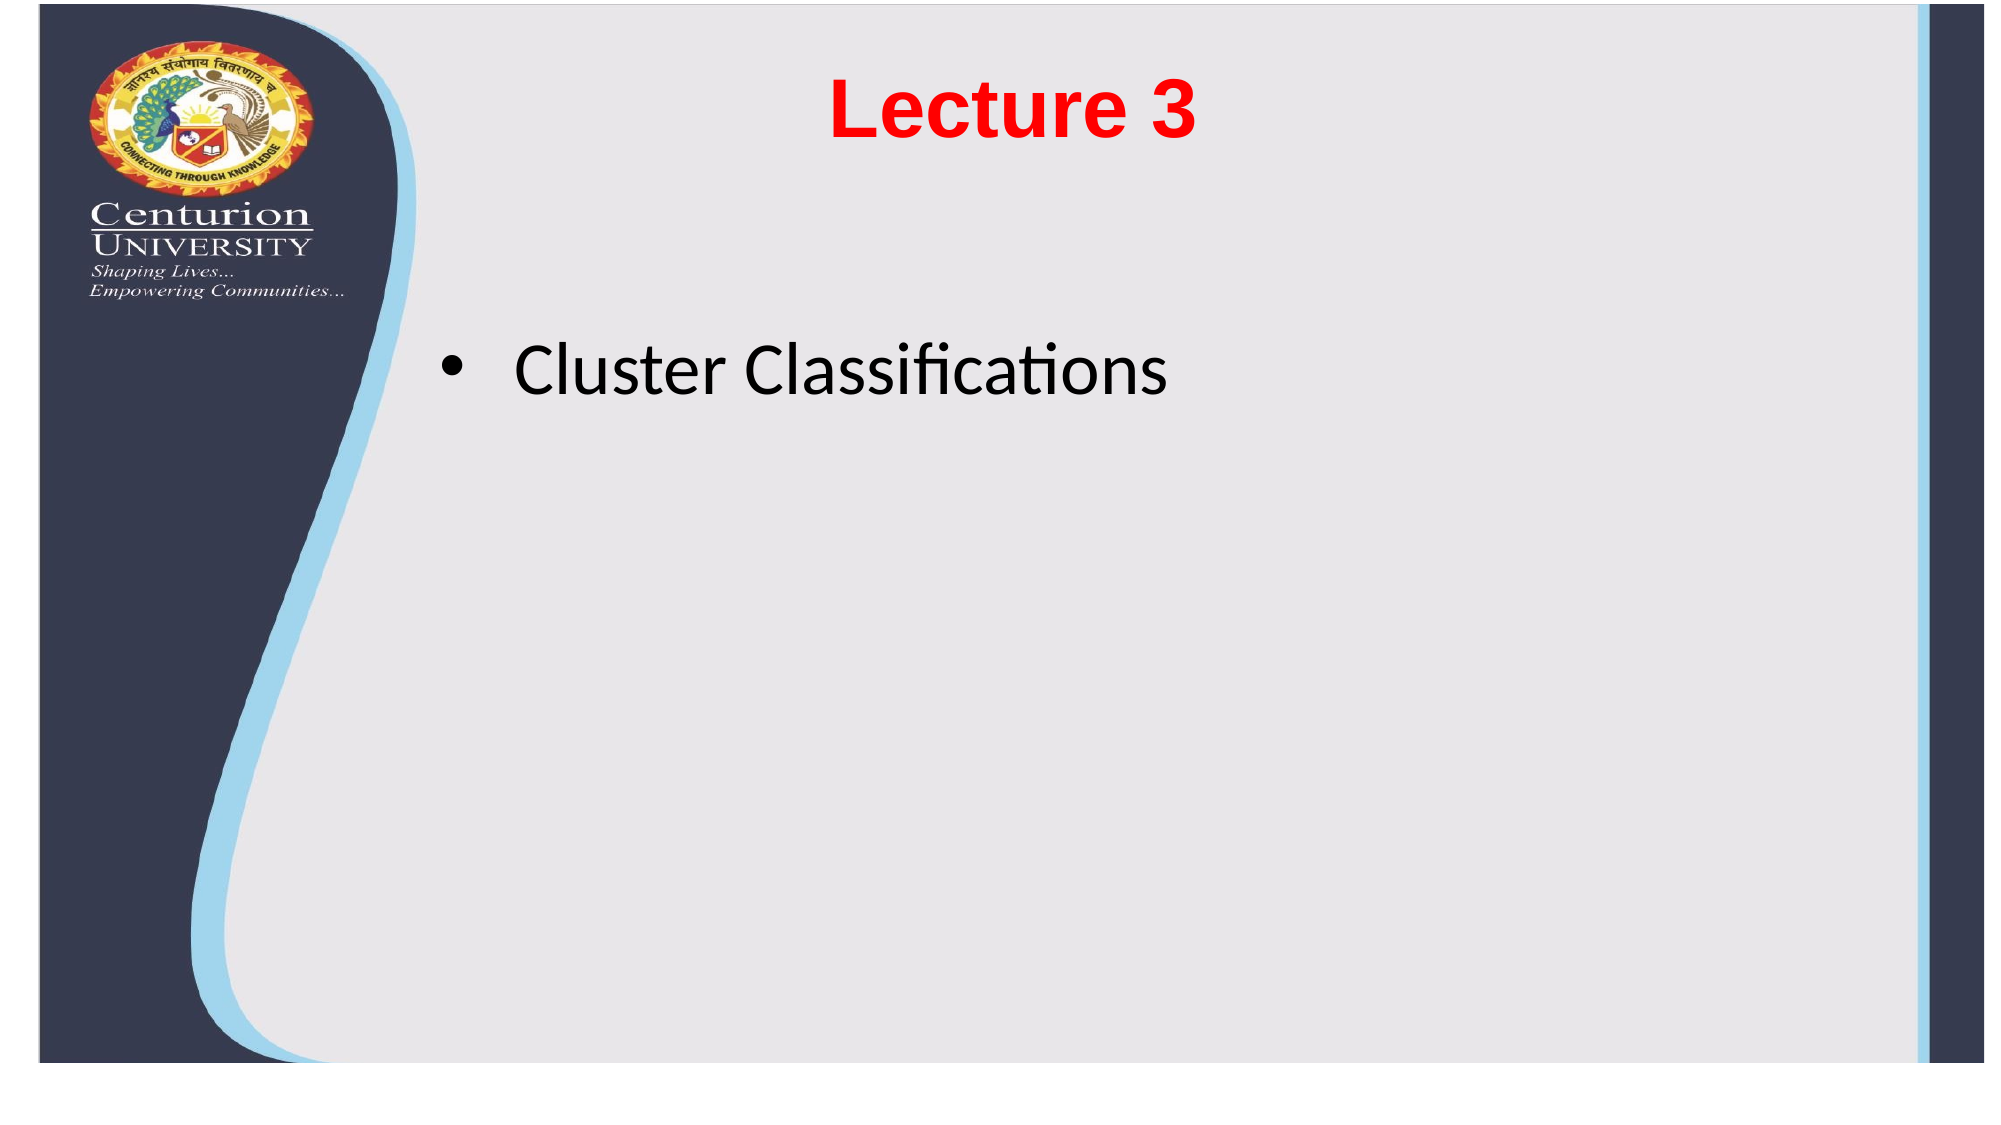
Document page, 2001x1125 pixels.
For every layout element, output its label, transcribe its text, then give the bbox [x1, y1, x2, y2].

title Lecture 3 [800, 51, 1225, 174]
text_box [38, 4, 1985, 1063]
text_box Cluster Classifications [437, 174, 1888, 674]
